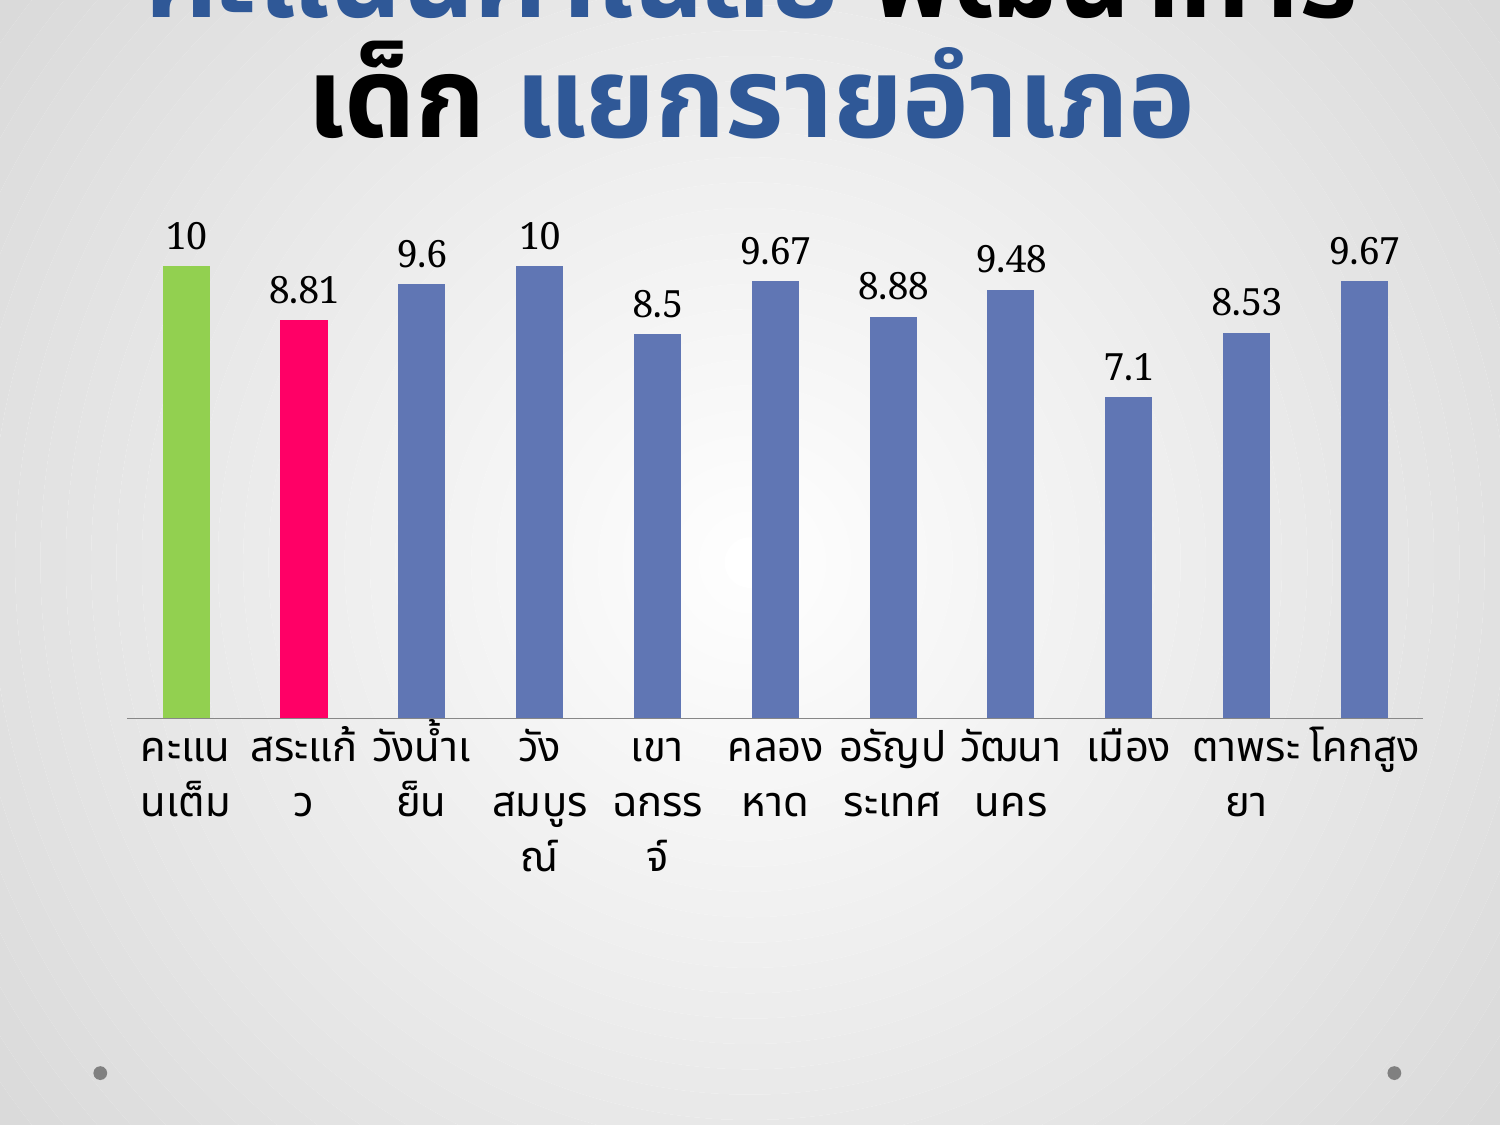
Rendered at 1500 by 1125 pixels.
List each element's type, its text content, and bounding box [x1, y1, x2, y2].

title คะแนนค่าเฉลี่ย พัฒนาการเด็ก แยกรายอำเภอ [76, 19, 1427, 168]
chart [100, 160, 1451, 904]
